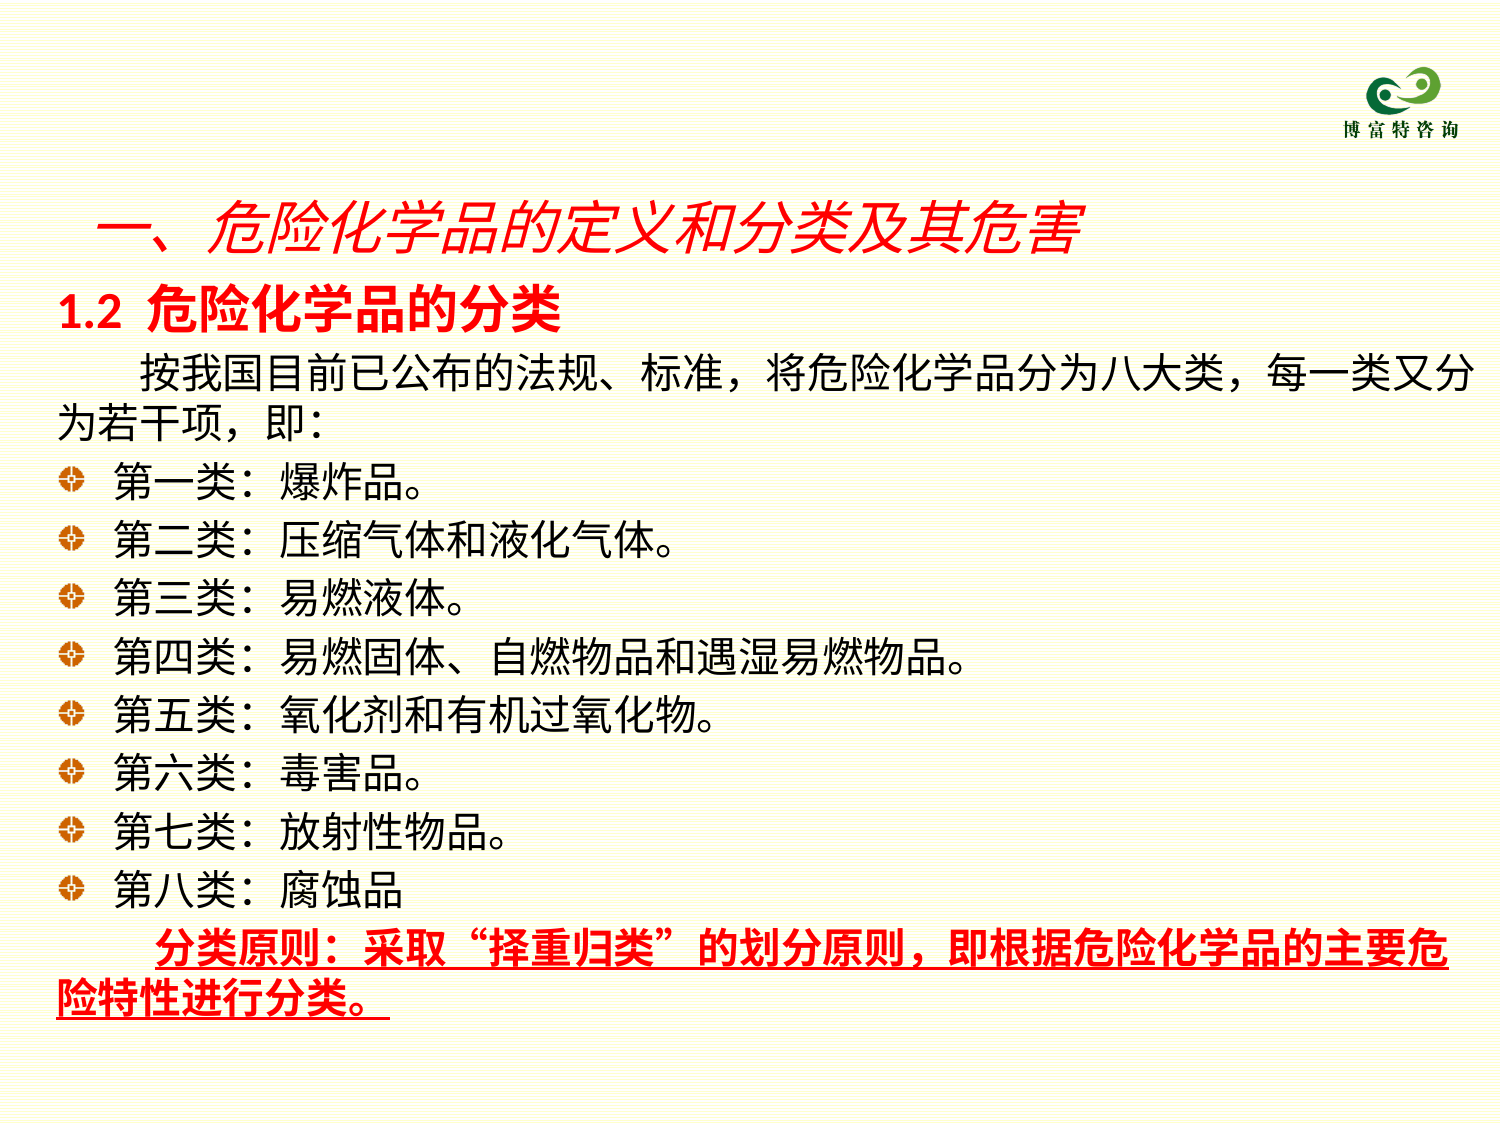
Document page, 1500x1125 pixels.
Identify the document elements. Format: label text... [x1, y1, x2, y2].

picture [56, 465, 86, 495]
picture [56, 699, 86, 729]
text_box 一、危险化学品的定义和分类及其危害 [75, 183, 1199, 301]
picture [56, 874, 86, 904]
picture [56, 524, 86, 554]
picture [56, 582, 86, 612]
picture [56, 815, 86, 846]
picture [56, 757, 86, 787]
picture [1329, 66, 1477, 141]
text_box 1.2 危险化学品的分类 按我国目前已公布的法规、标准，将危险化学品分为八大类，每一类又分为若干项，即： 第一类：爆炸品。 第二类：压缩气体和液化气体。 第三类：易燃液体。 第四类：易燃固体、自燃物品和遇湿易燃物品。 第五类：氧化剂和有机过氧化物。 第六类：毒害品。 第七类：放射性物品。 第八类：腐蚀品 分类原则：采取“择重归类”的划分原则，即根据危险化学品的主要危险特性进行分类。 [41, 268, 1500, 1071]
picture [56, 640, 86, 670]
